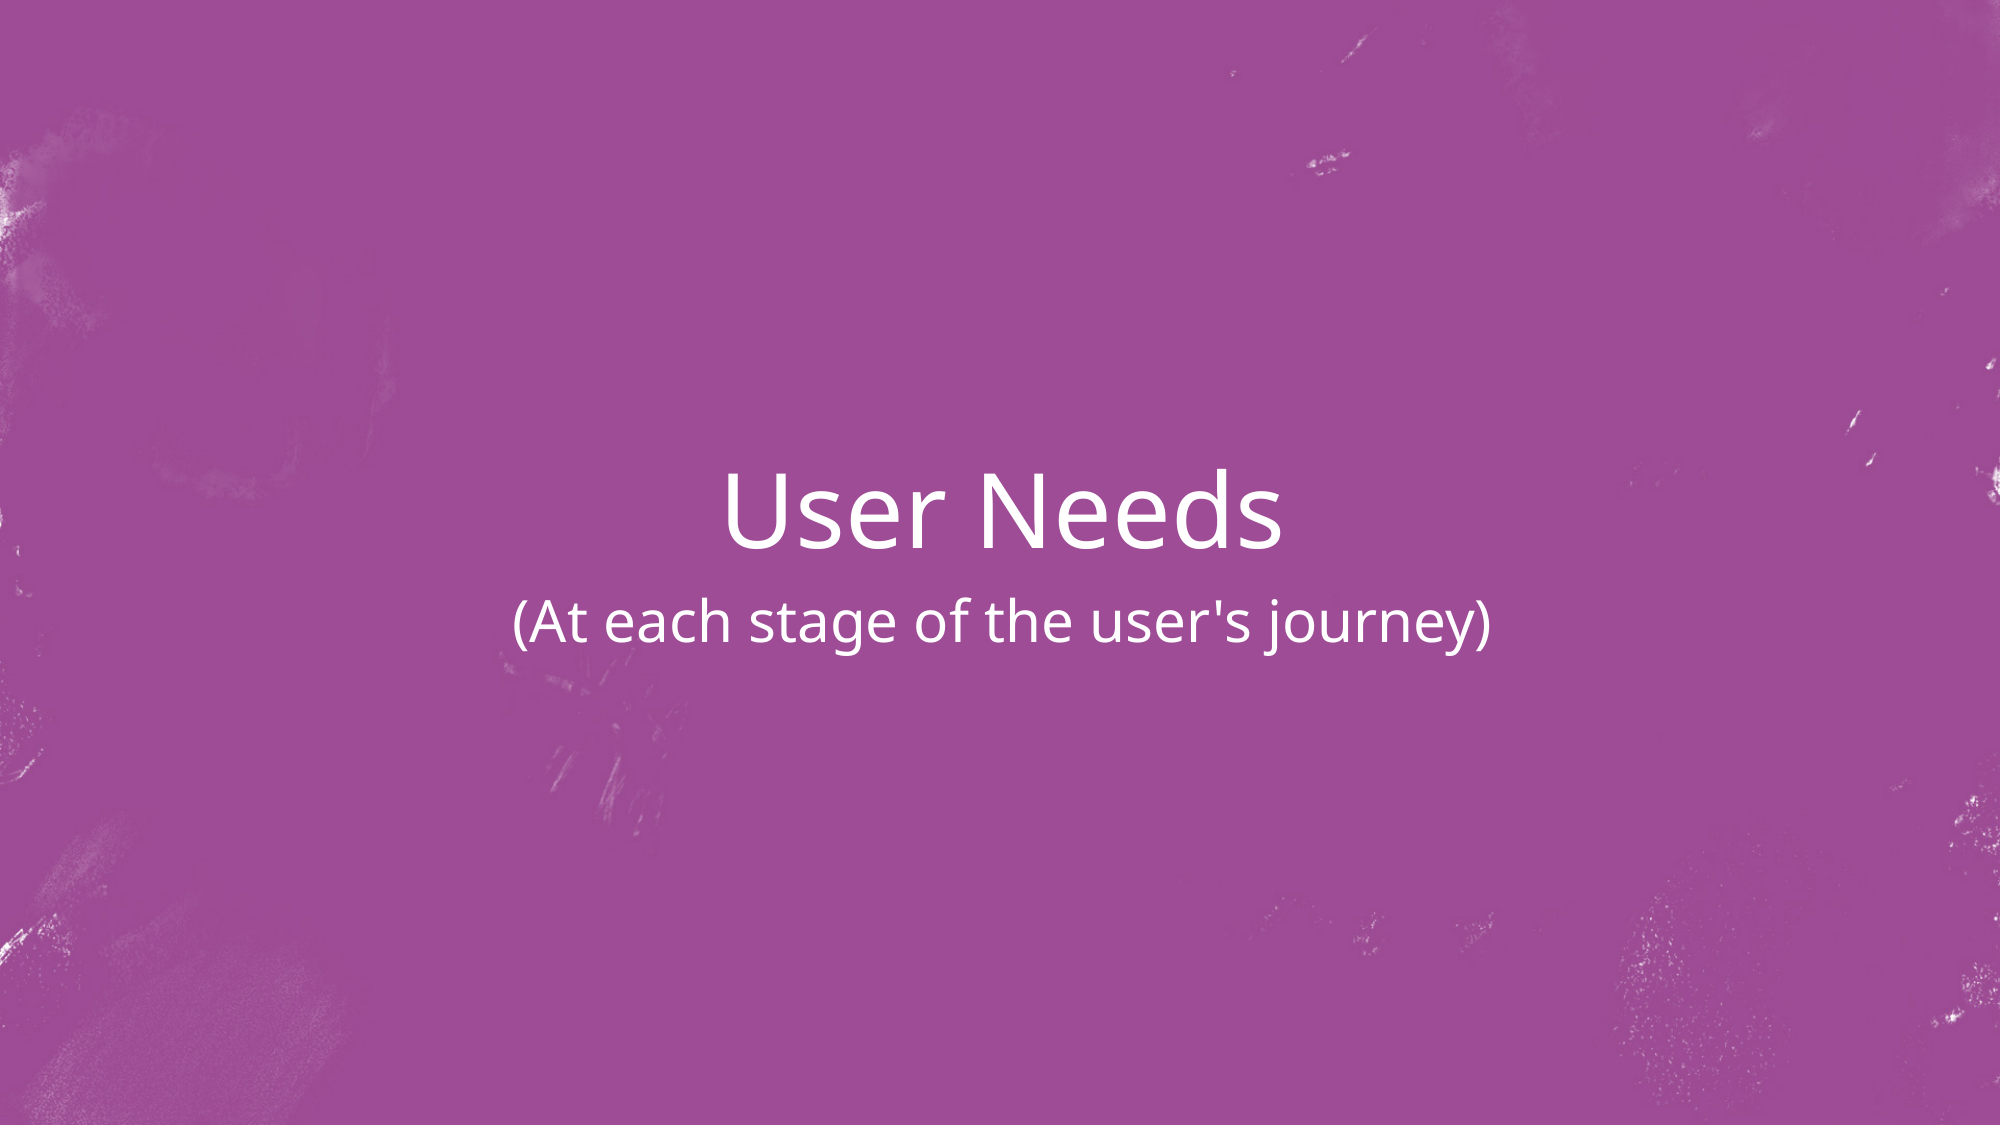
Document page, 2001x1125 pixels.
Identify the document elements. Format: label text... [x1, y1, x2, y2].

title User Needs [74, 472, 1931, 559]
picture [0, 0, 2000, 1125]
subtitle (At each stage of the user's journey) [74, 585, 1931, 649]
